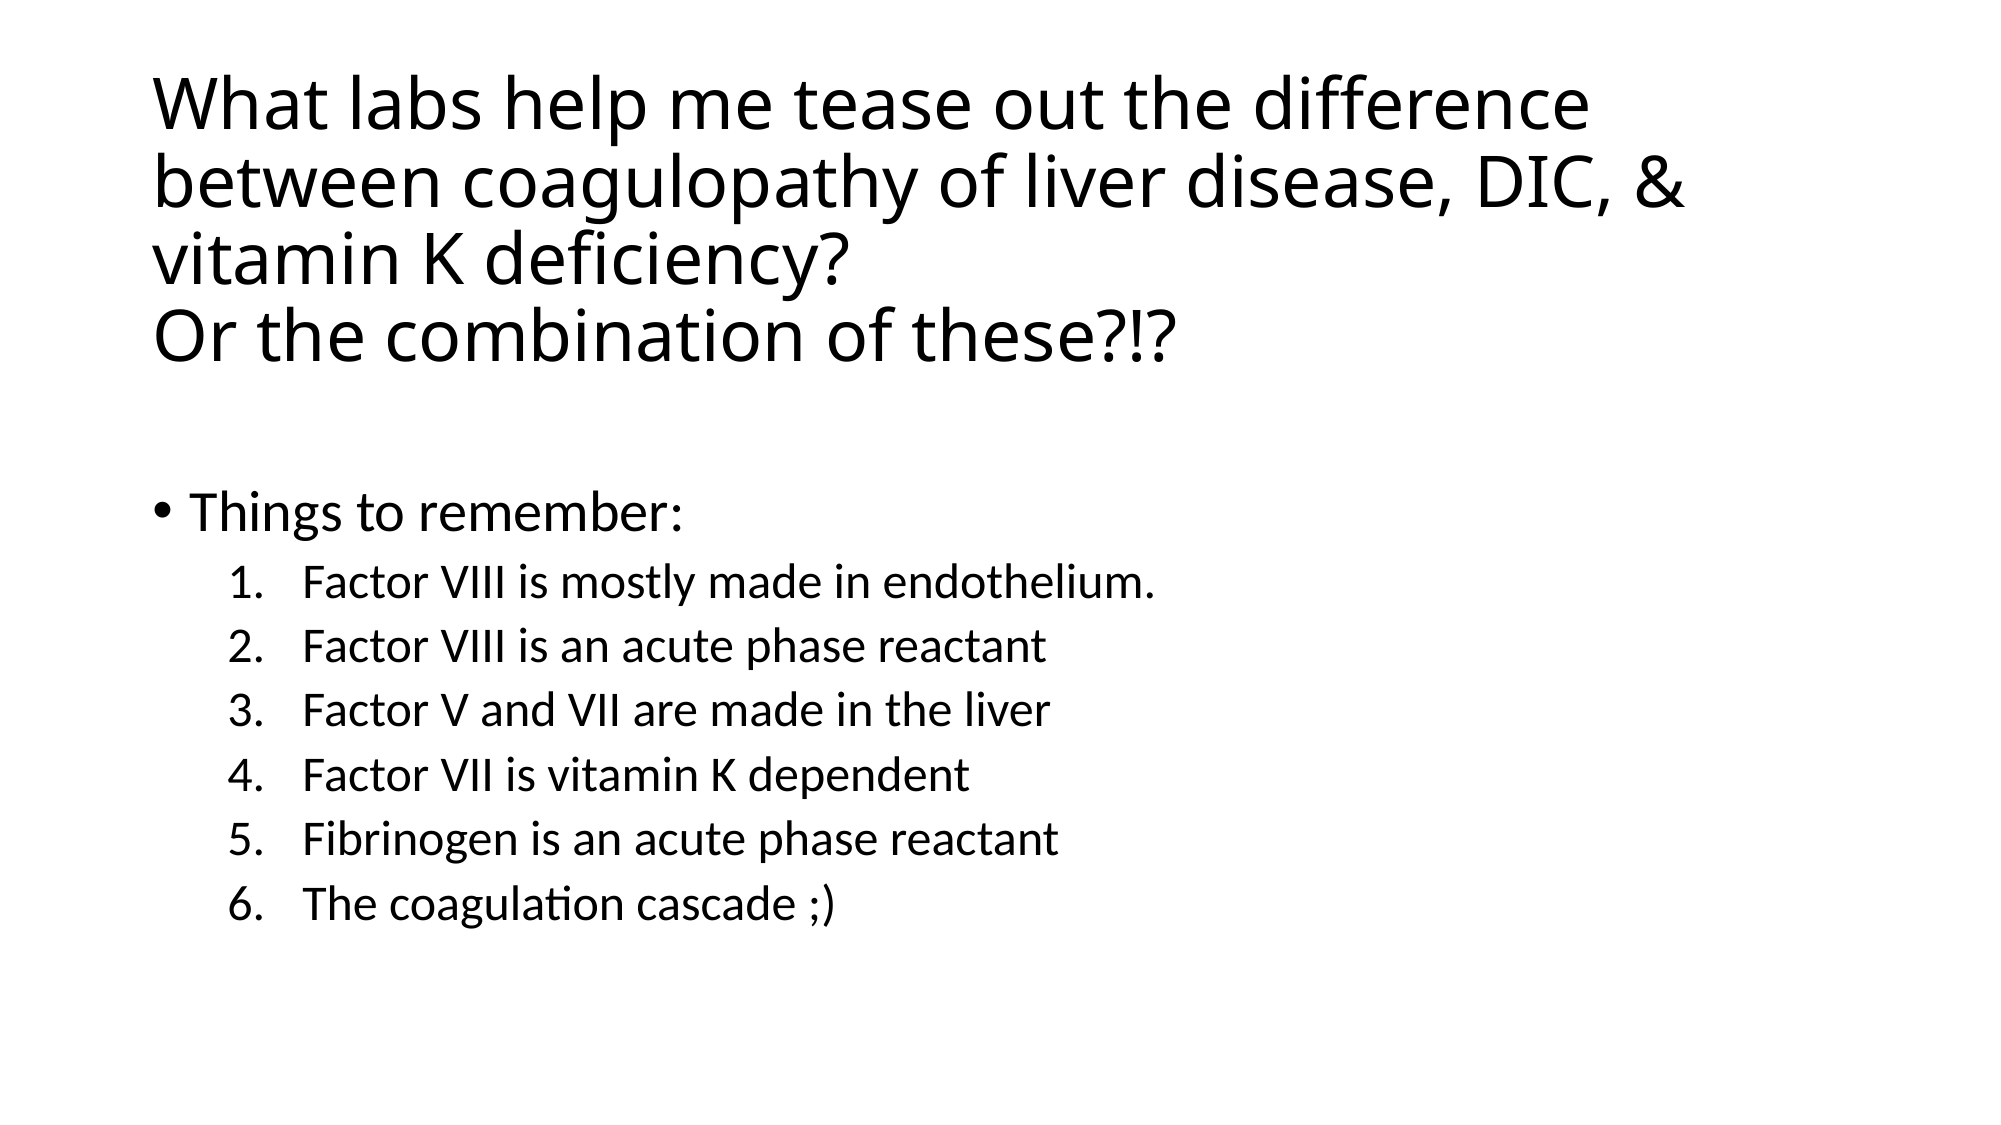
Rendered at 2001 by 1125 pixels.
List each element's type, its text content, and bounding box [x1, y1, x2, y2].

title What labs help me tease out the difference between coagulopathy of liver disease, DIC, & vitamin K deficiency? Or the combination of these?!? [137, 59, 1863, 299]
list Things to remember: Factor VIII is mostly made in endothelium. Factor VIII is an acute phase reactant Factor V and VII are made in the liver Factor VII is vitamin K dependent Fibrinogen is an acute phase reactant The coagulation cascade ;) [137, 299, 1863, 1014]
